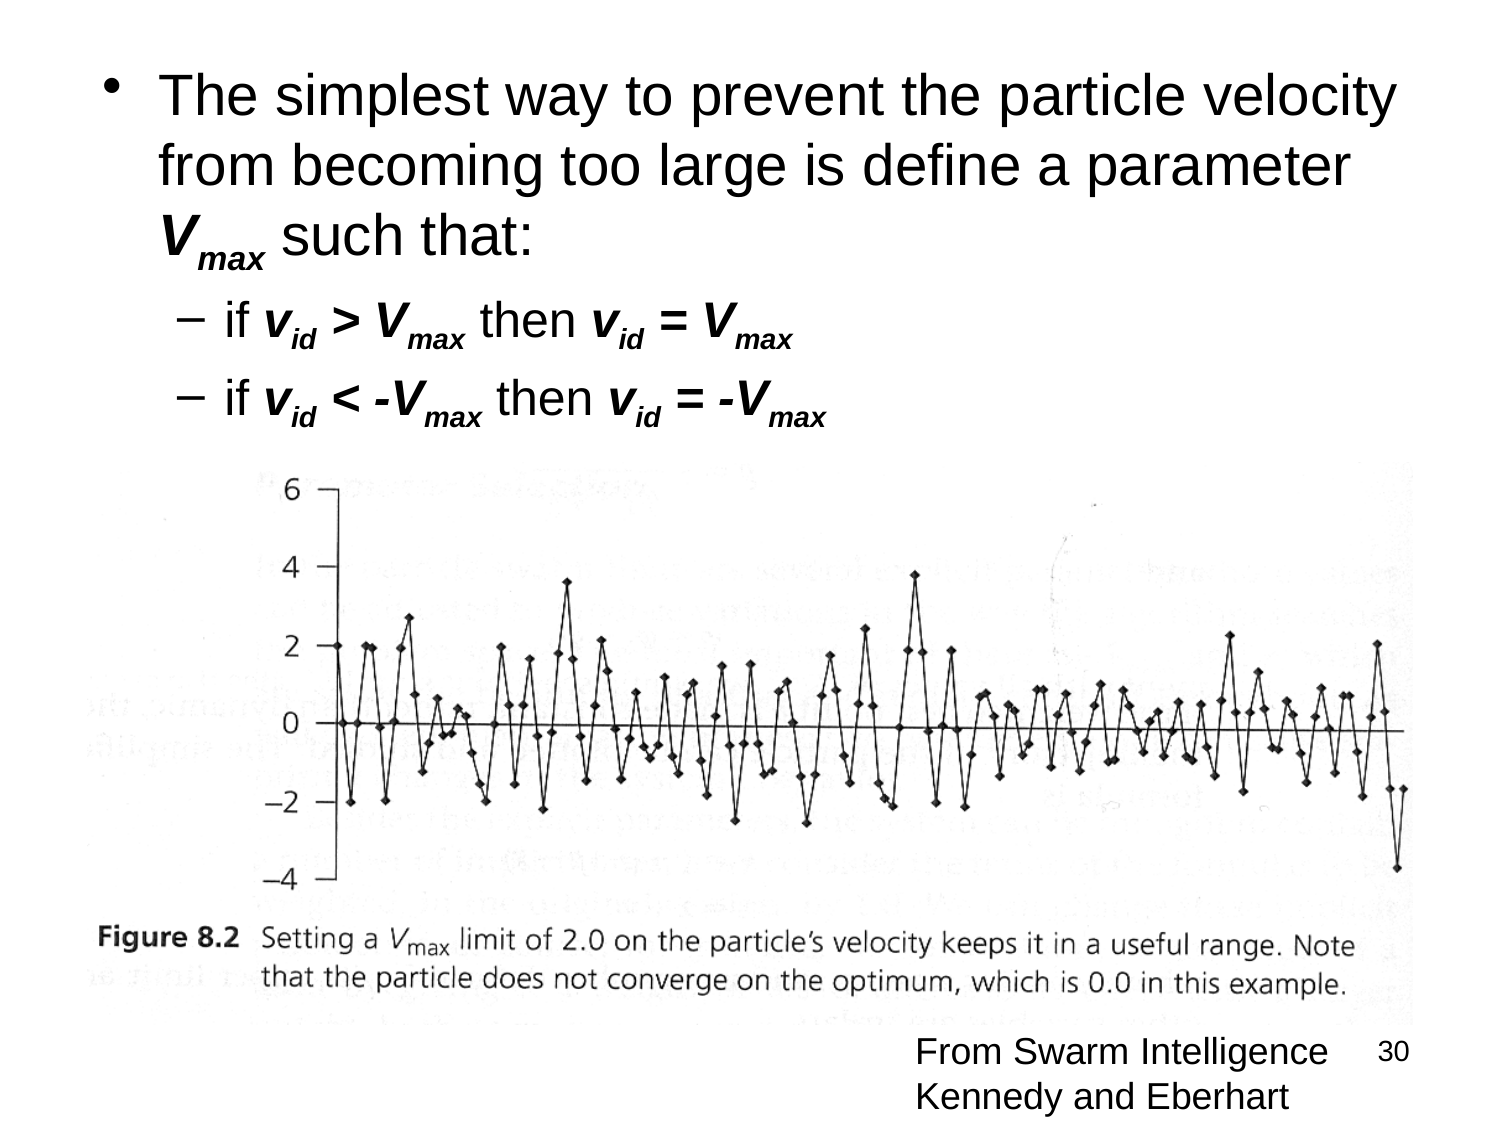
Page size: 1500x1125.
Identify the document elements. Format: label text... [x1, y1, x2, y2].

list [87, 462, 1413, 1026]
slide_number 30 [1074, 1024, 1425, 1103]
list The simplest way to prevent the particle velocity from becoming too large is define a parameter Vmax such that: if vid > Vmax then vid = Vmax if vid < -Vmax then vid = -Vmax [87, 50, 1438, 438]
text_box From Swarm Intelligence Kennedy and Eberhart [900, 1035, 1345, 1125]
